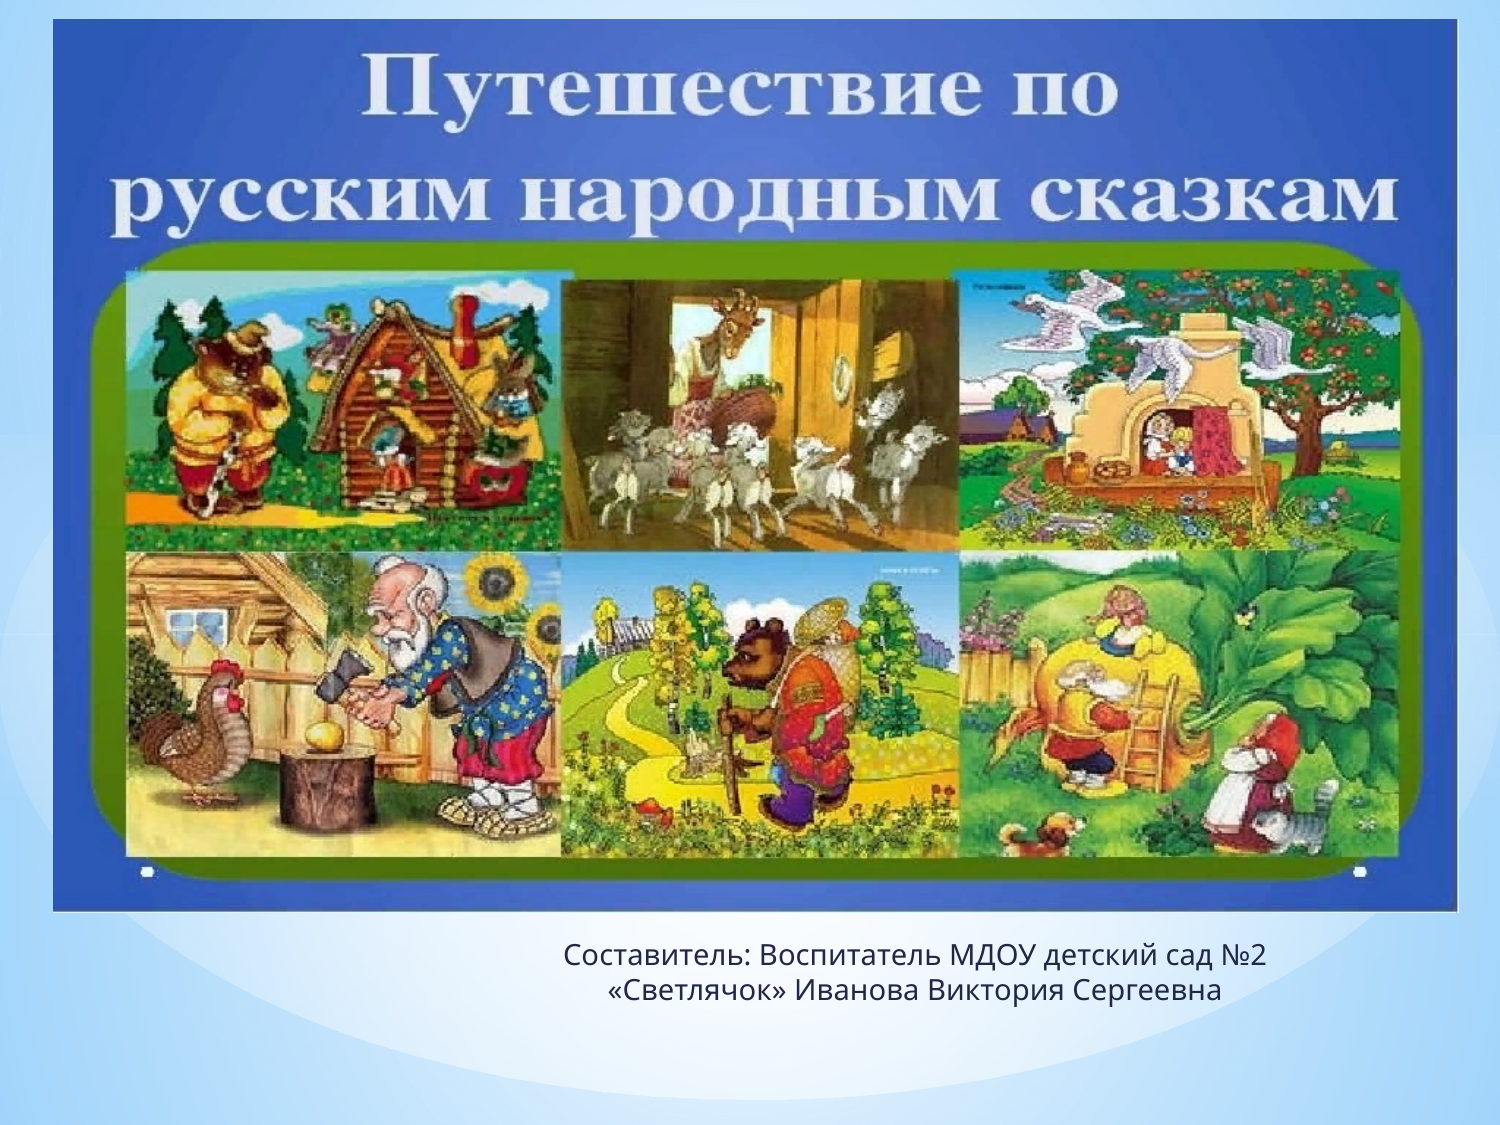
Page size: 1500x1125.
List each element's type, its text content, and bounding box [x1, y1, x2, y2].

picture [52, 18, 1459, 913]
subtitle Составитель: Воспитатель МДОУ детский сад №2 «Светлячок» Иванова Виктория Сергеевна [466, 928, 1365, 1083]
